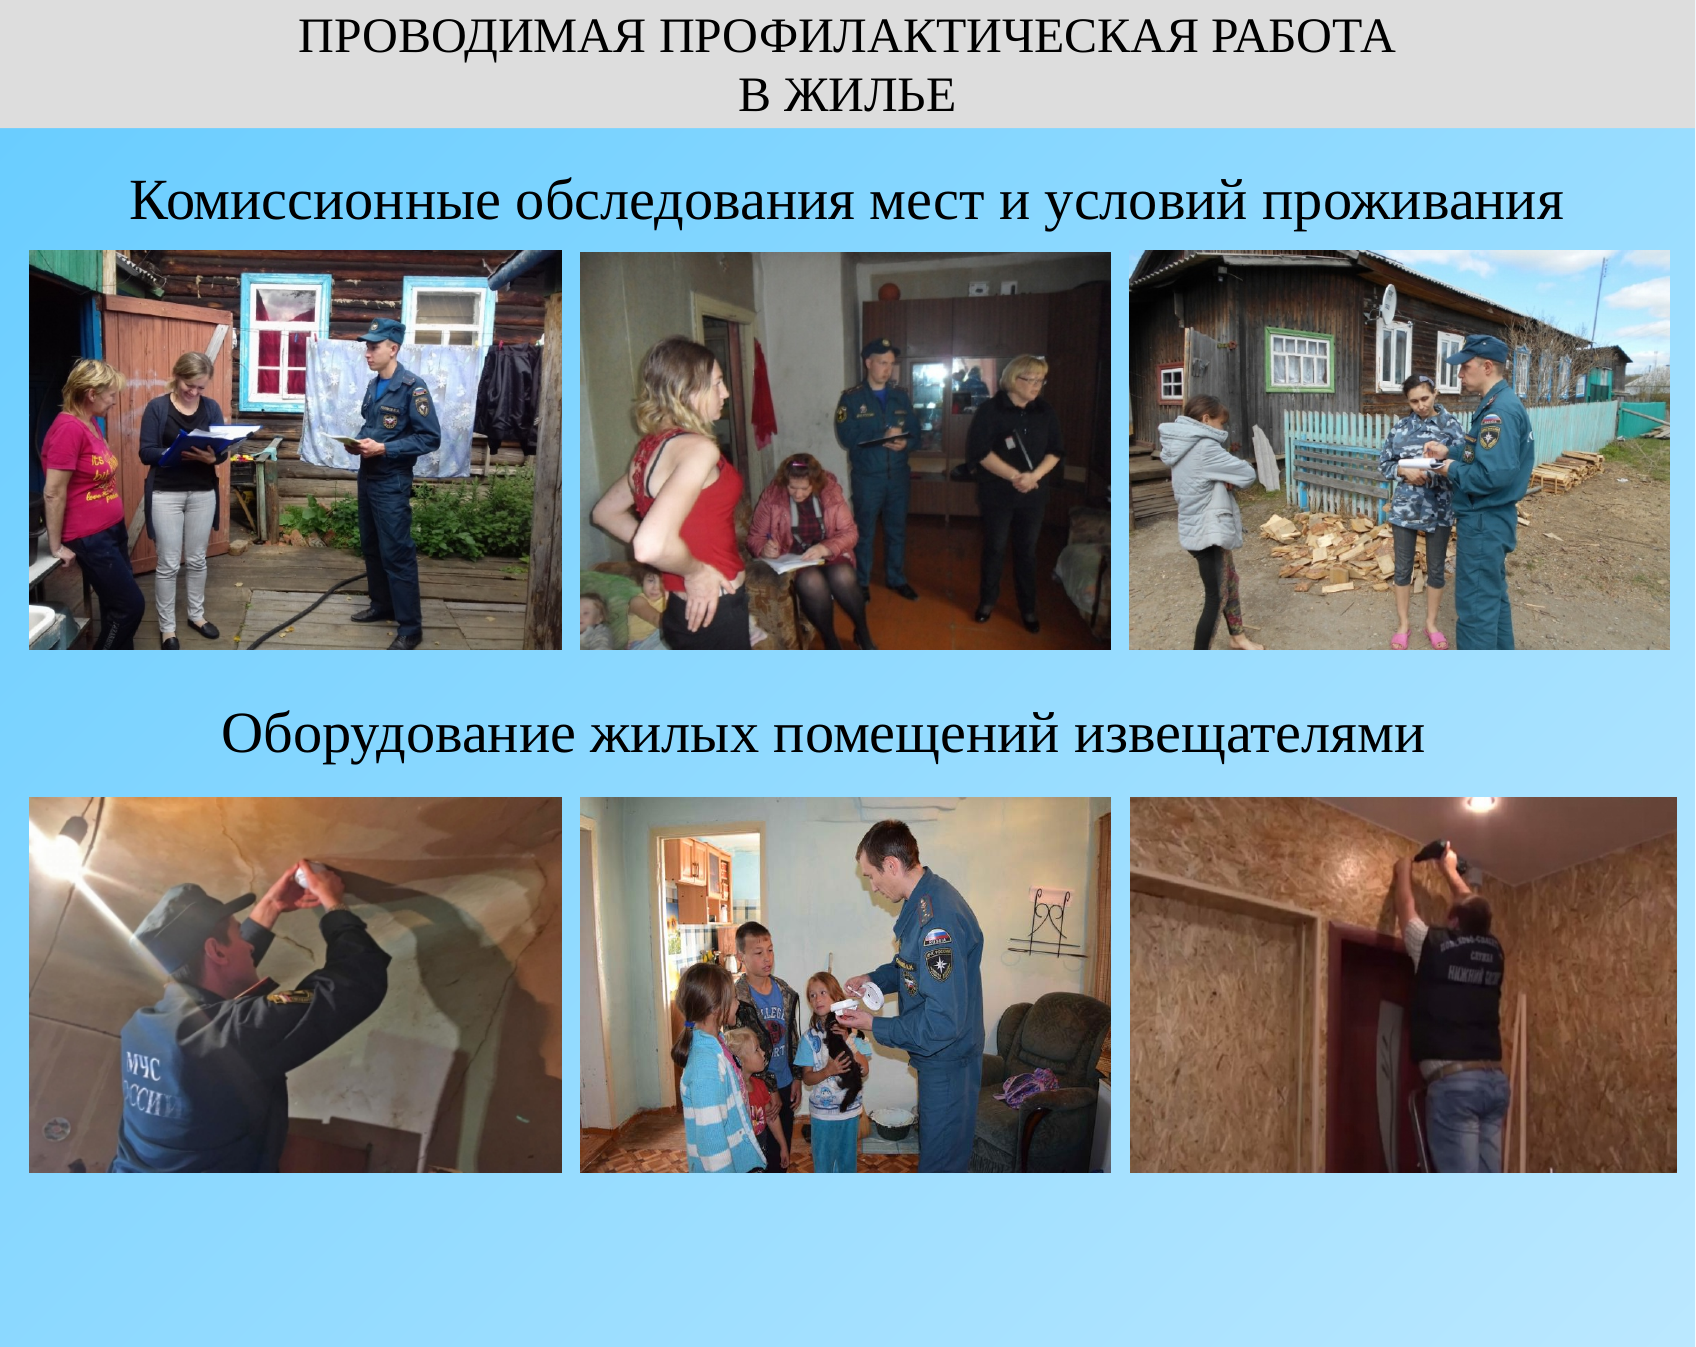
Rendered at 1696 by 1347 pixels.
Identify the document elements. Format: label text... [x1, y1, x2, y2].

text_box ПРОВОДИМАЯ ПРОФИЛАКТИЧЕСКАЯ РАБОТА В ЖИЛЬЕ [0, 0, 1696, 129]
picture [1129, 250, 1670, 650]
picture [580, 252, 1111, 650]
text_box Оборудование жилых помещений извещателями [0, 685, 1672, 773]
picture [29, 797, 562, 1173]
picture [29, 250, 562, 650]
picture [580, 797, 1111, 1173]
picture [1129, 797, 1677, 1173]
text_box Комиссионные обследования мест и условий проживания [0, 152, 1695, 240]
